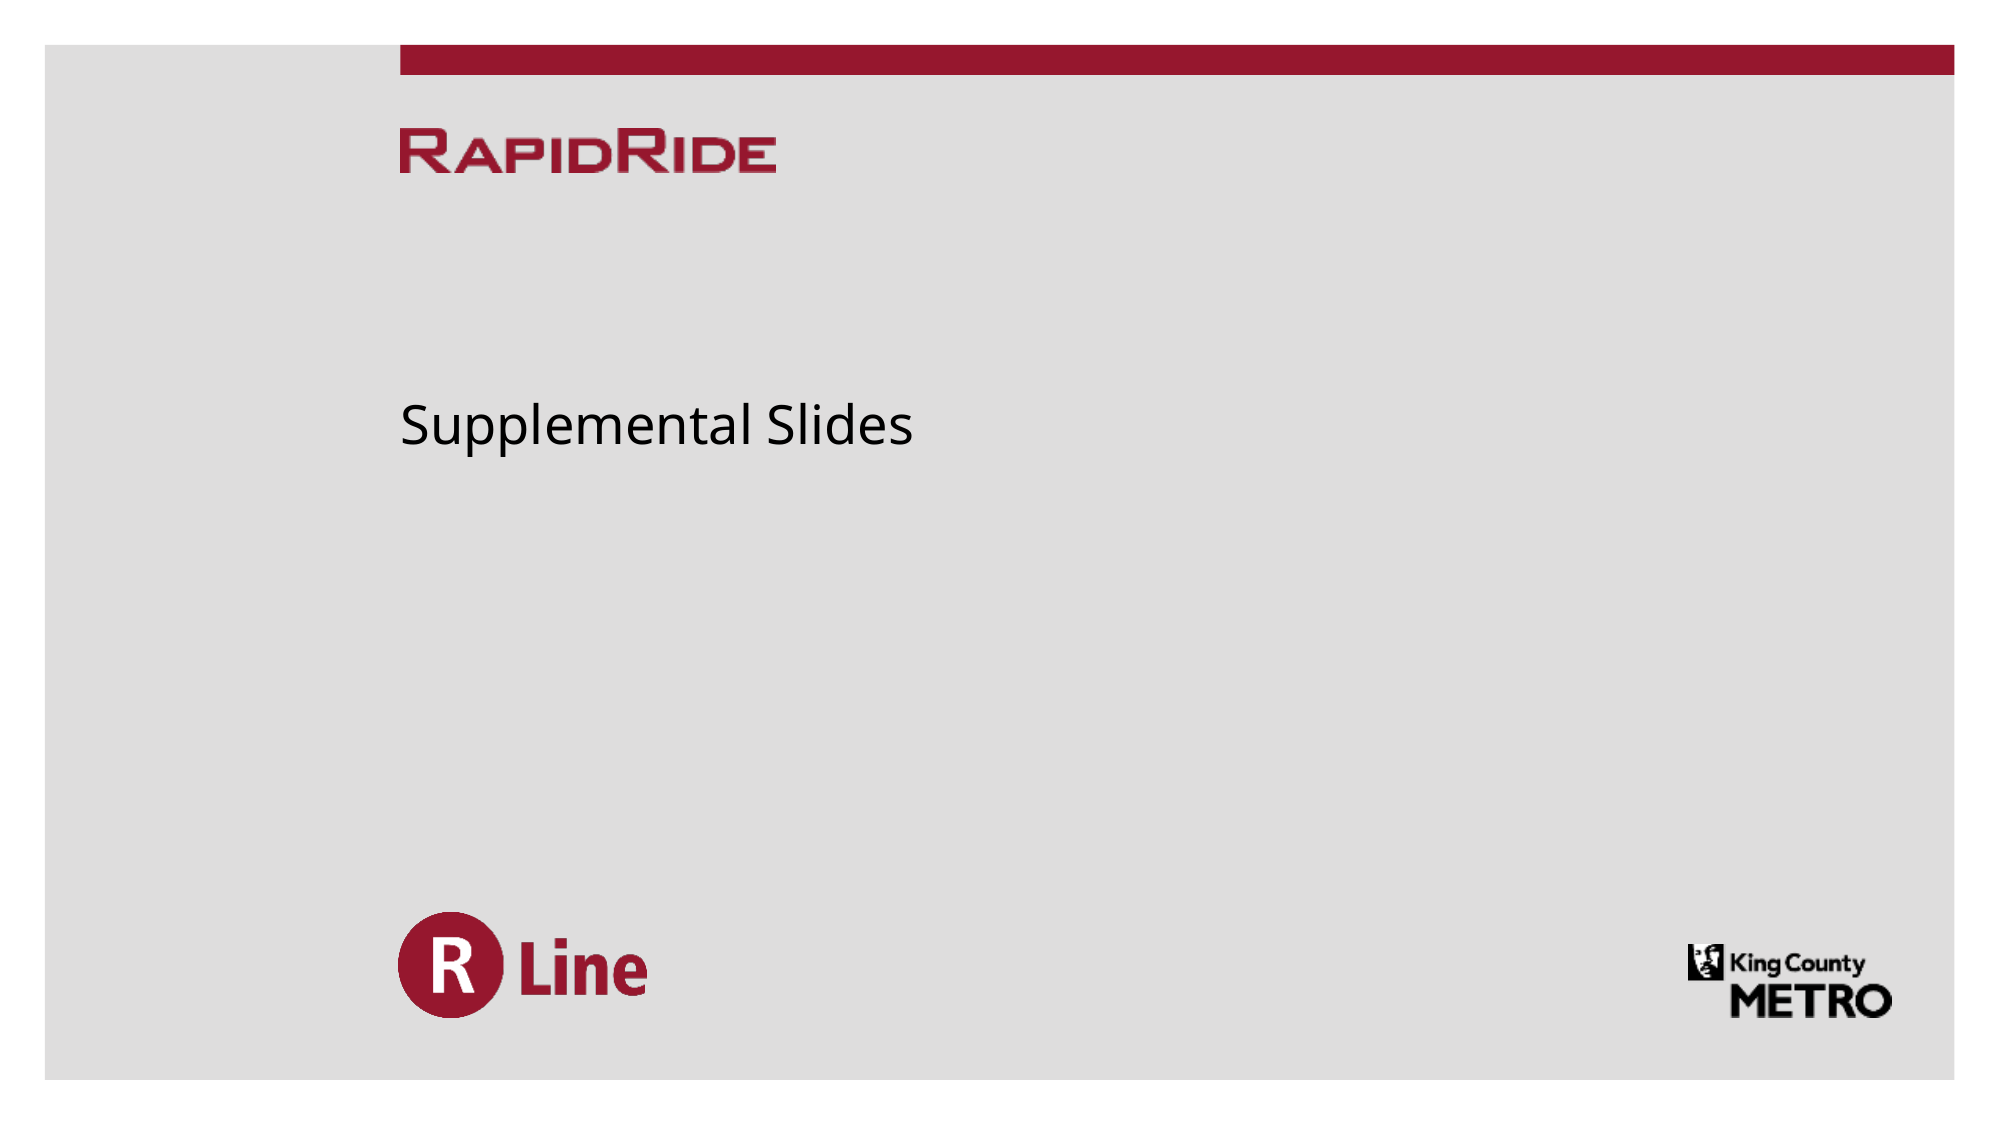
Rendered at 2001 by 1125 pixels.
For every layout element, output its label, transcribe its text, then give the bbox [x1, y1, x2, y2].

title Supplemental Slides [400, 389, 1797, 579]
picture [398, 911, 647, 1018]
picture [400, 128, 776, 173]
picture [1688, 944, 1892, 1018]
